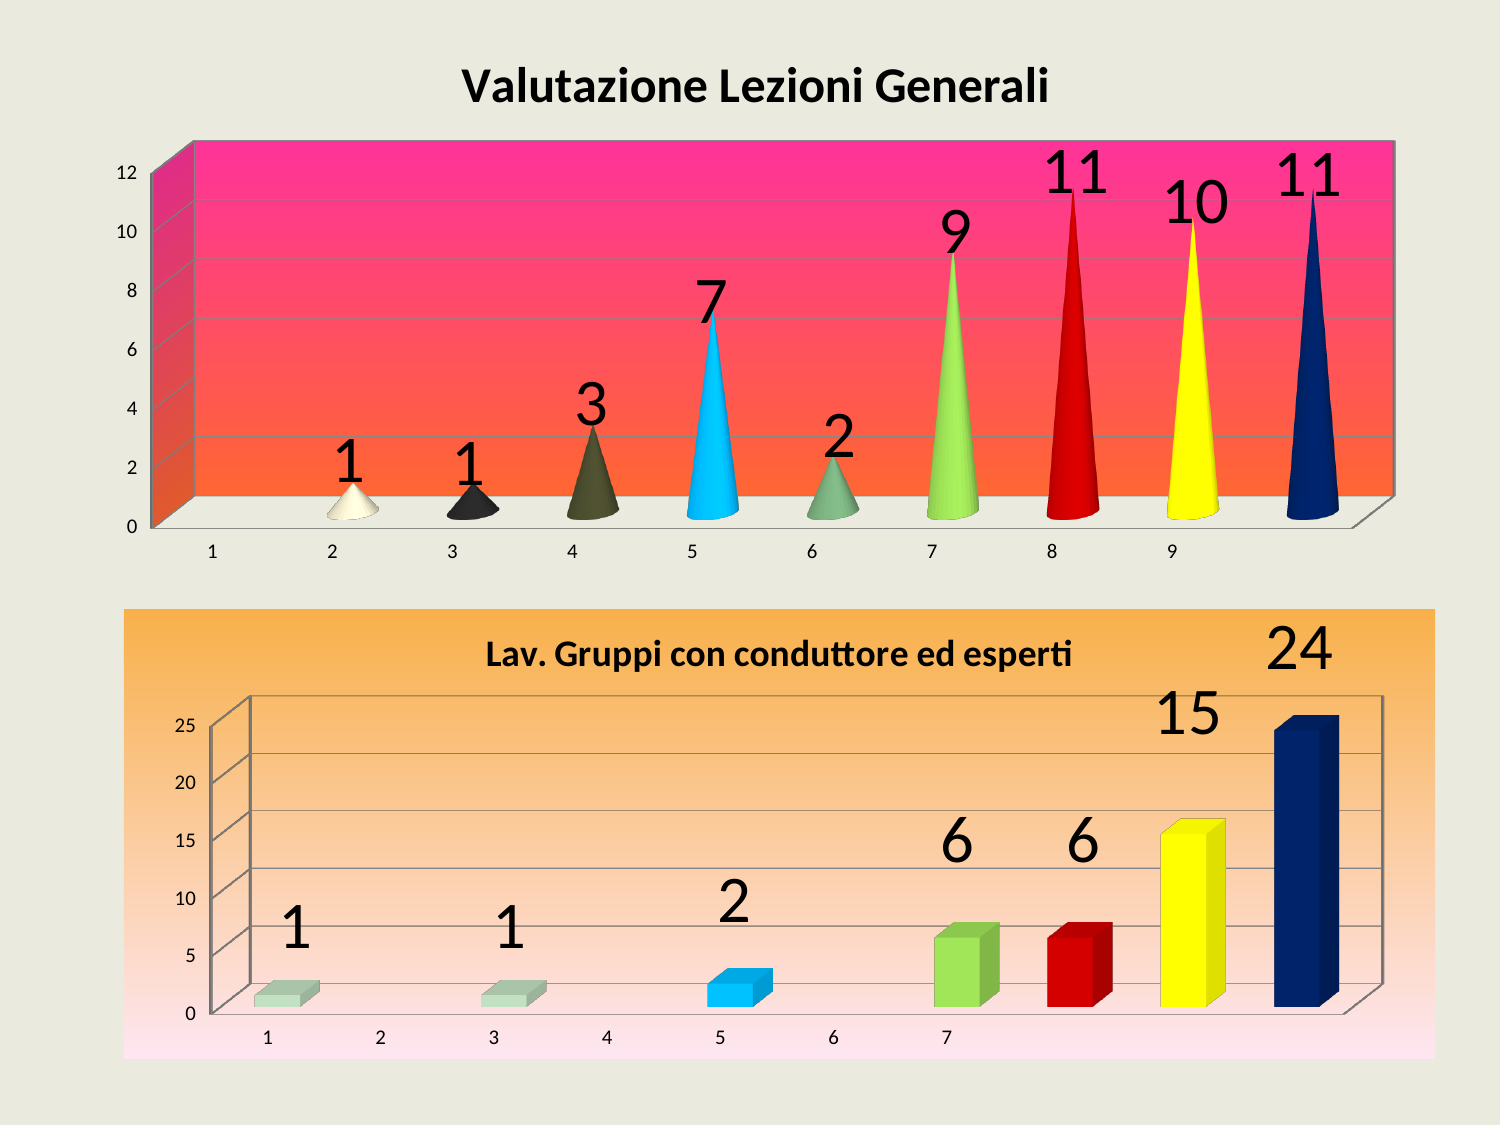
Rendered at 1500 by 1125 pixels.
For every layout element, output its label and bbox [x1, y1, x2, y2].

chart [64, 30, 1448, 575]
chart [123, 609, 1436, 1059]
